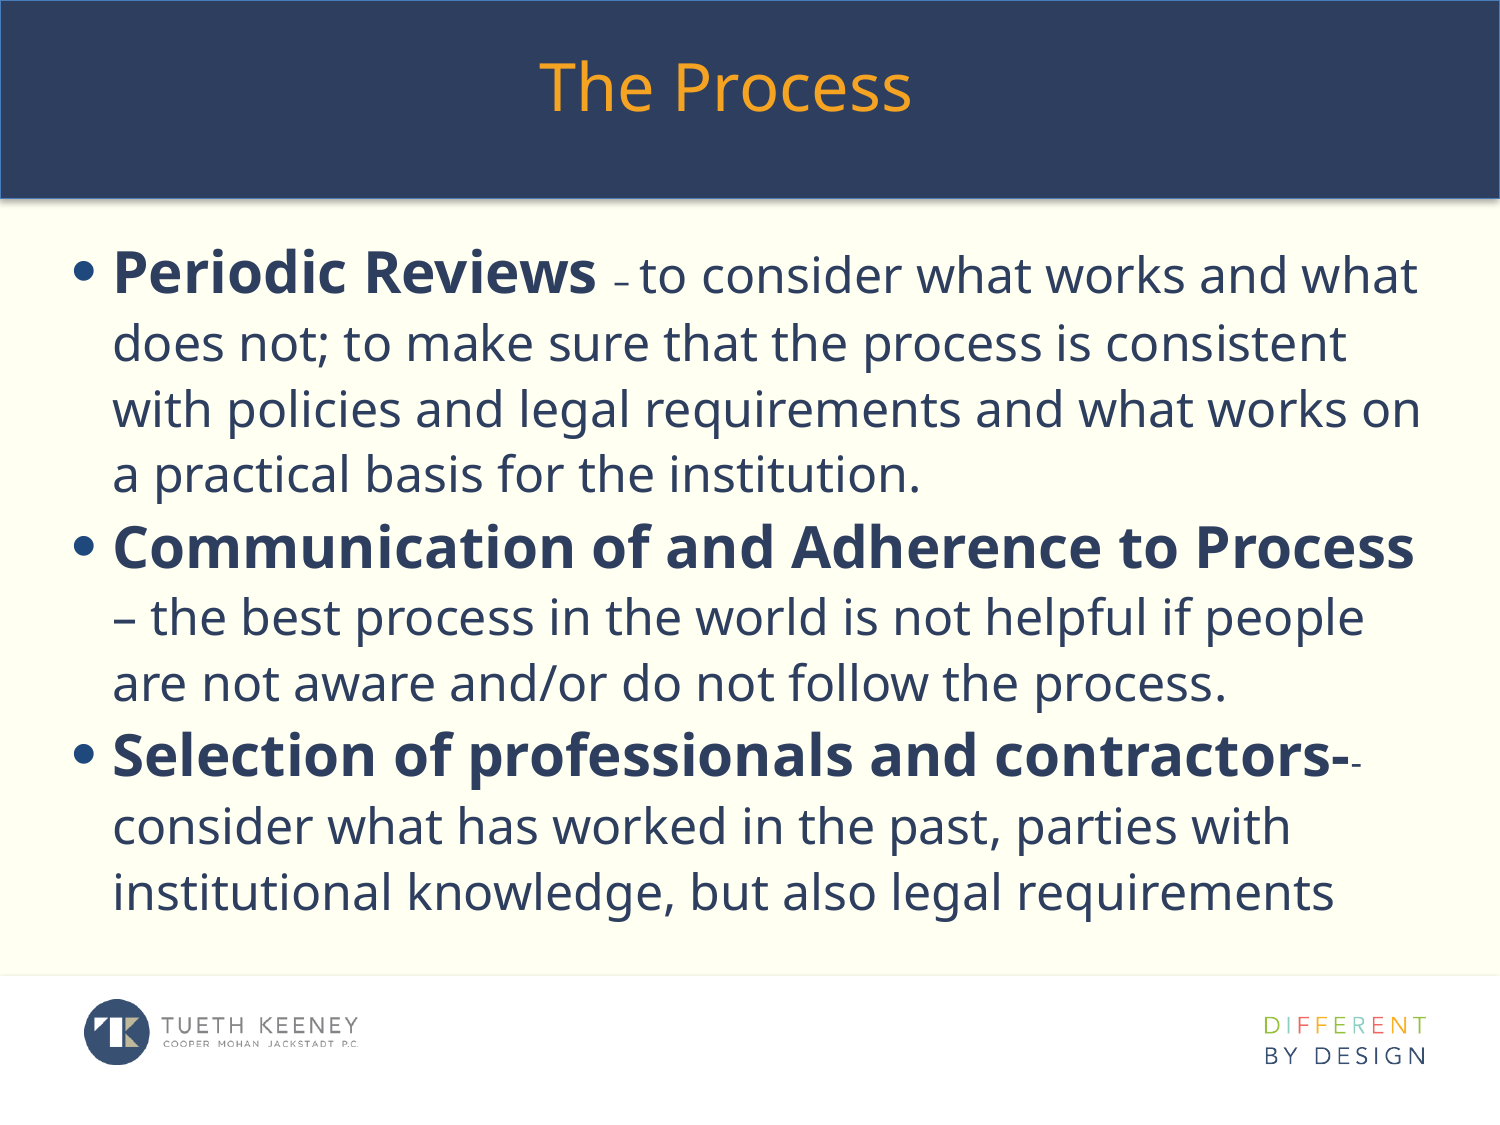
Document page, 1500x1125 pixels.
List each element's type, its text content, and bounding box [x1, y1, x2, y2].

list The Process [19, 20, 1415, 172]
picture [1263, 1013, 1431, 1070]
picture [84, 999, 358, 1065]
text_box Periodic Reviews – to consider what works and what does not; to make sure that the process is consistent with policies and legal requirements and what works on a practical basis for the institution. Communication of and Adherence to Process – the best process in the world is not helpful if people are not aware and/or do not follow the process. Selection of professionals and contractors--consider what has worked in the past, parties with institutional knowledge, but also legal requirements [36, 220, 1464, 970]
